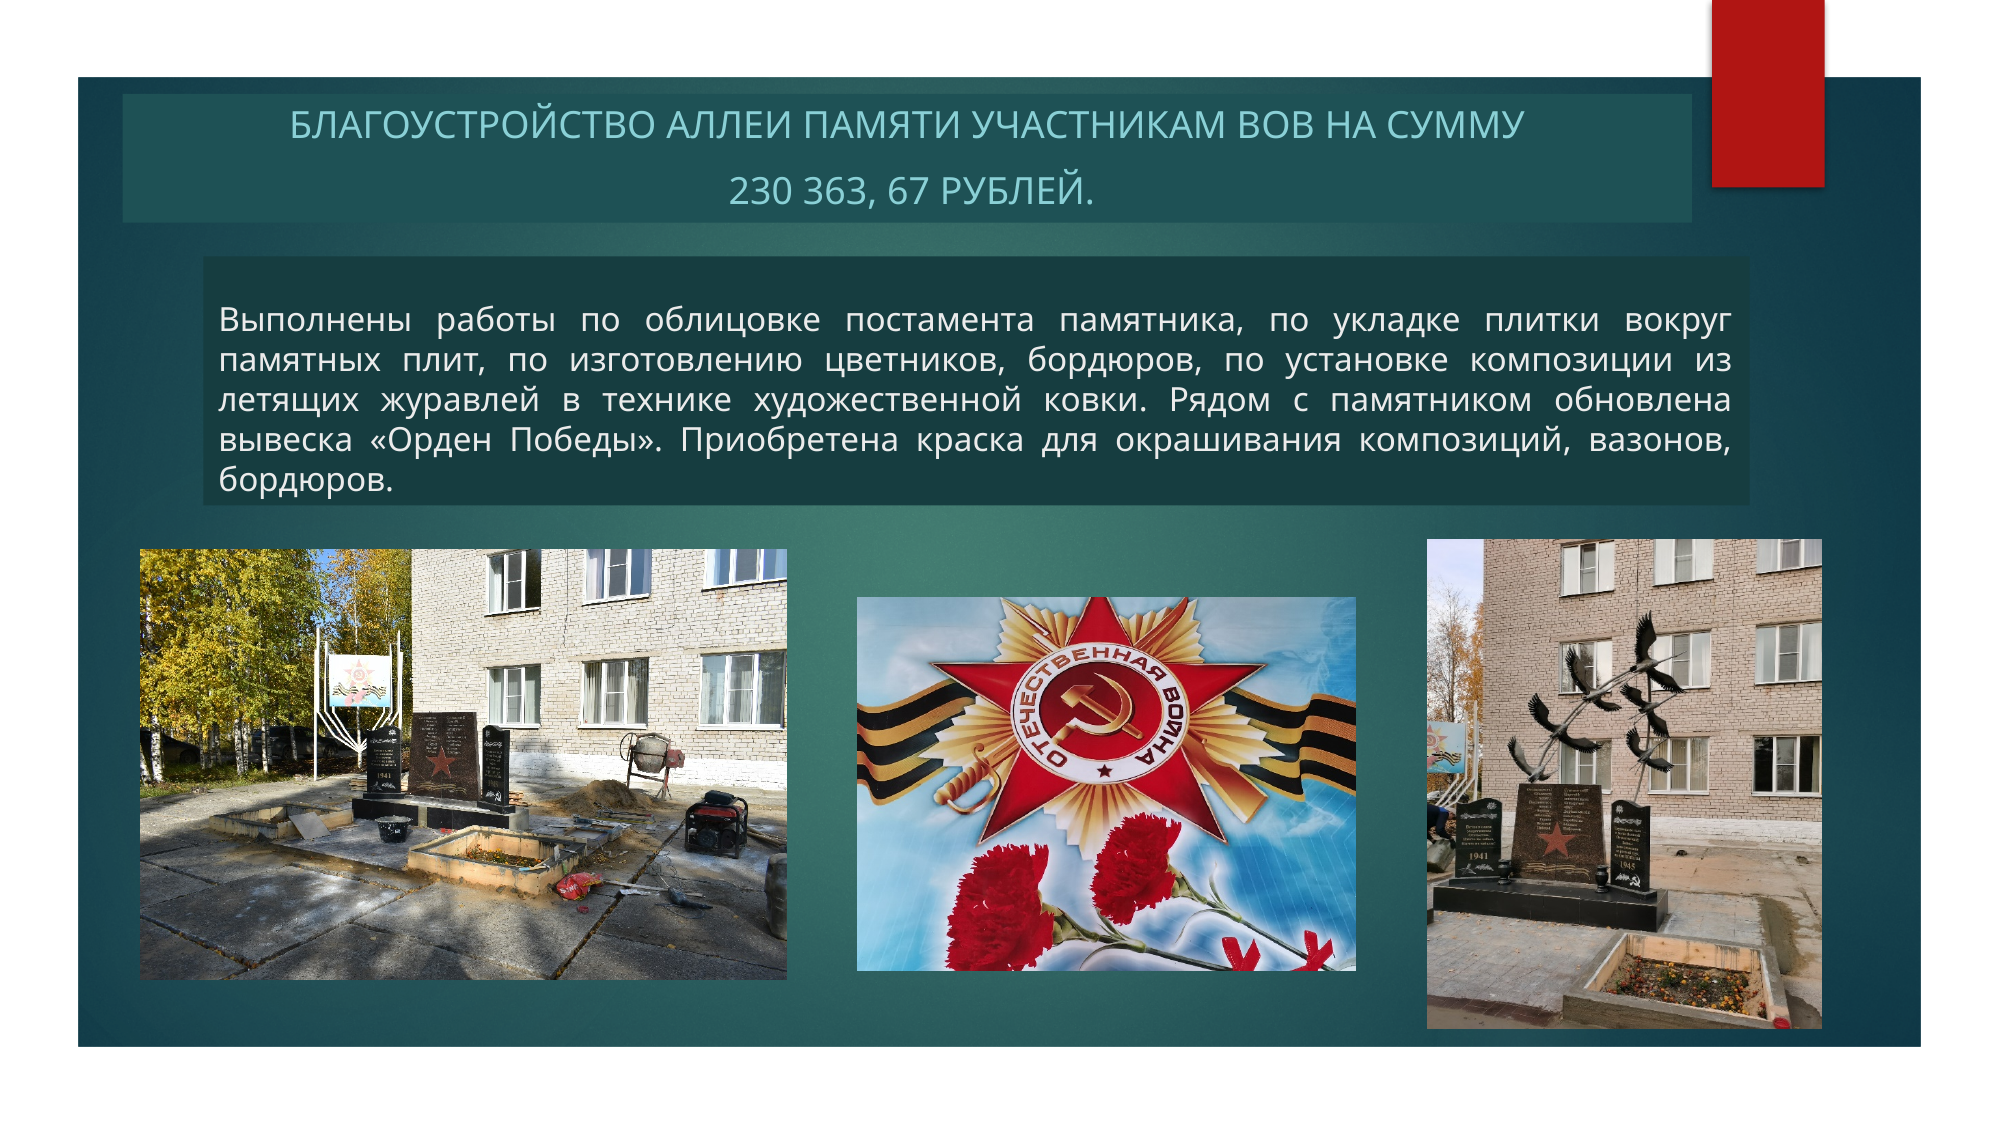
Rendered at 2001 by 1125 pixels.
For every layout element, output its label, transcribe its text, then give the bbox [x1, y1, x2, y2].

title Выполнены работы по облицовке постамента памятника, по укладке плитки вокруг памятных плит, по изготовлению цветников, бордюров, по установке композиции из летящих журавлей в технике художественной ковки. Рядом с памятником обновлена вывеска «Орден Победы». Приобретена краска для окрашивания композиций, вазонов, бордюров. [203, 256, 1750, 506]
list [1427, 538, 1822, 1029]
picture [857, 596, 1357, 971]
picture [140, 549, 787, 981]
subtitle Благоустройство Аллеи Памяти участникам ВОВ на сумму 230 363, 67 рублей. [122, 93, 1692, 223]
